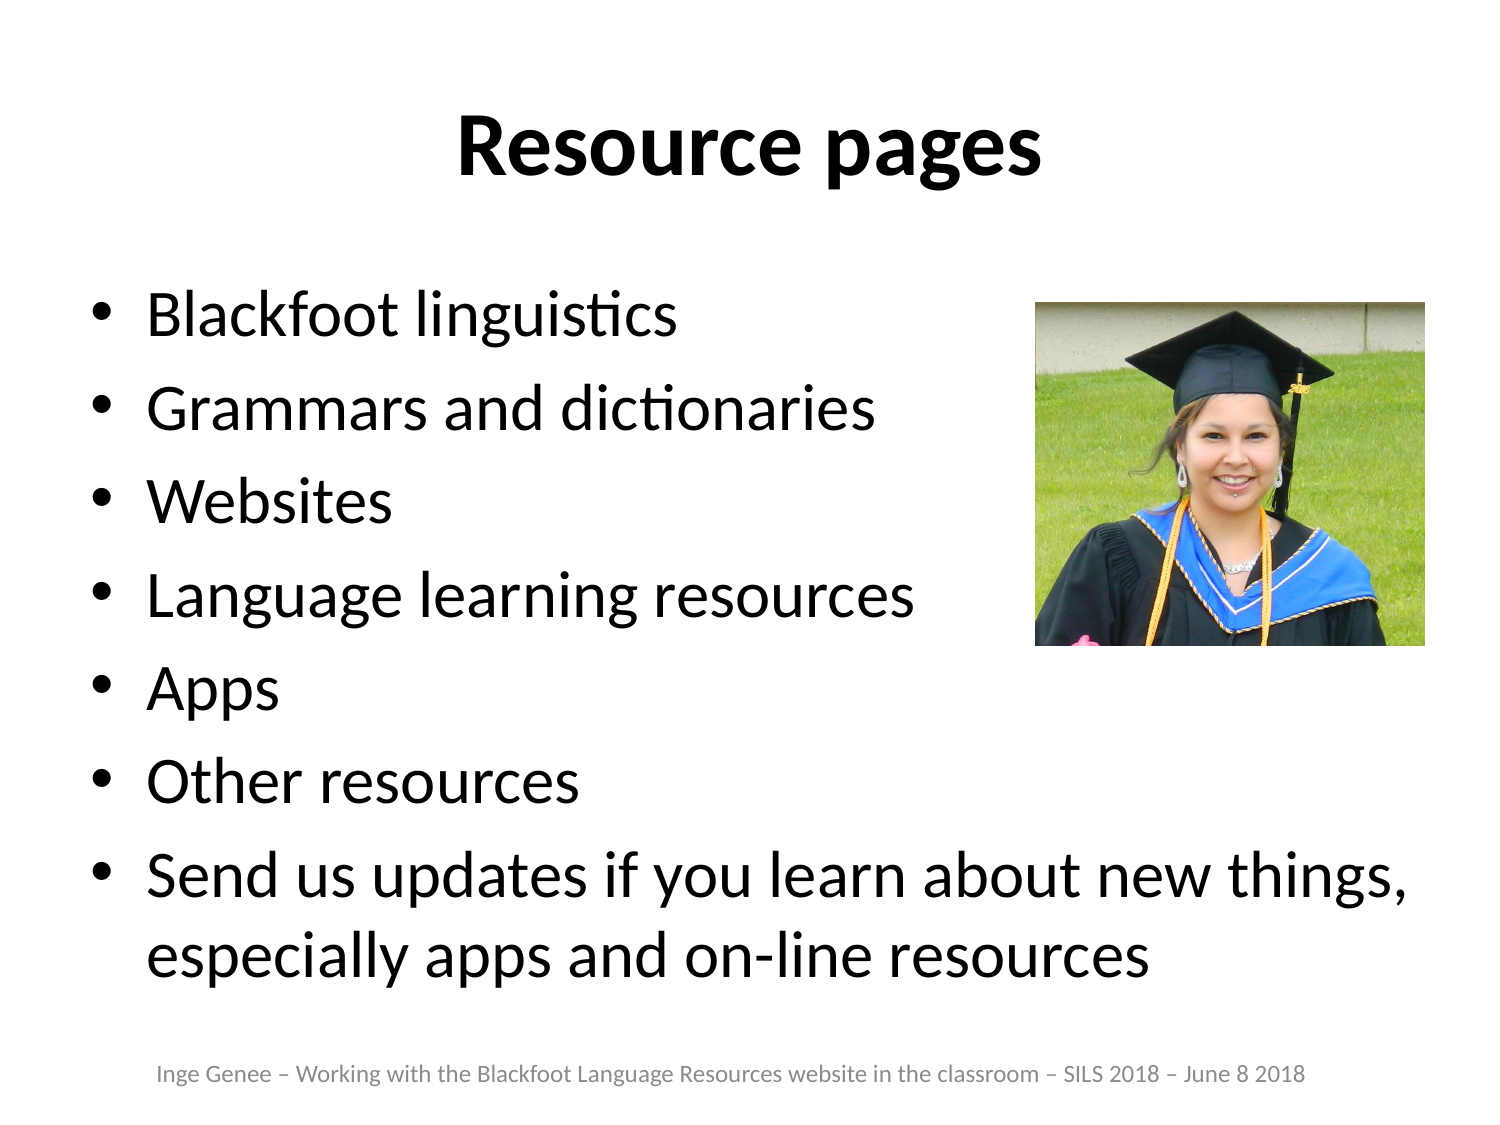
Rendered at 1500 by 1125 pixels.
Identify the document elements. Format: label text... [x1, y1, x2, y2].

title Resource pages [75, 45, 1425, 233]
footer Inge Genee – Working with the Blackfoot Language Resources website in the classroom – SILS 2018 – June 8 2018 [135, 1042, 1329, 1103]
picture [1034, 302, 1426, 646]
list Blackfoot linguistics Grammars and dictionaries Websites Language learning resources Apps Other resources Send us updates if you learn about new things, especially apps and on-line resources [75, 262, 1425, 1005]
